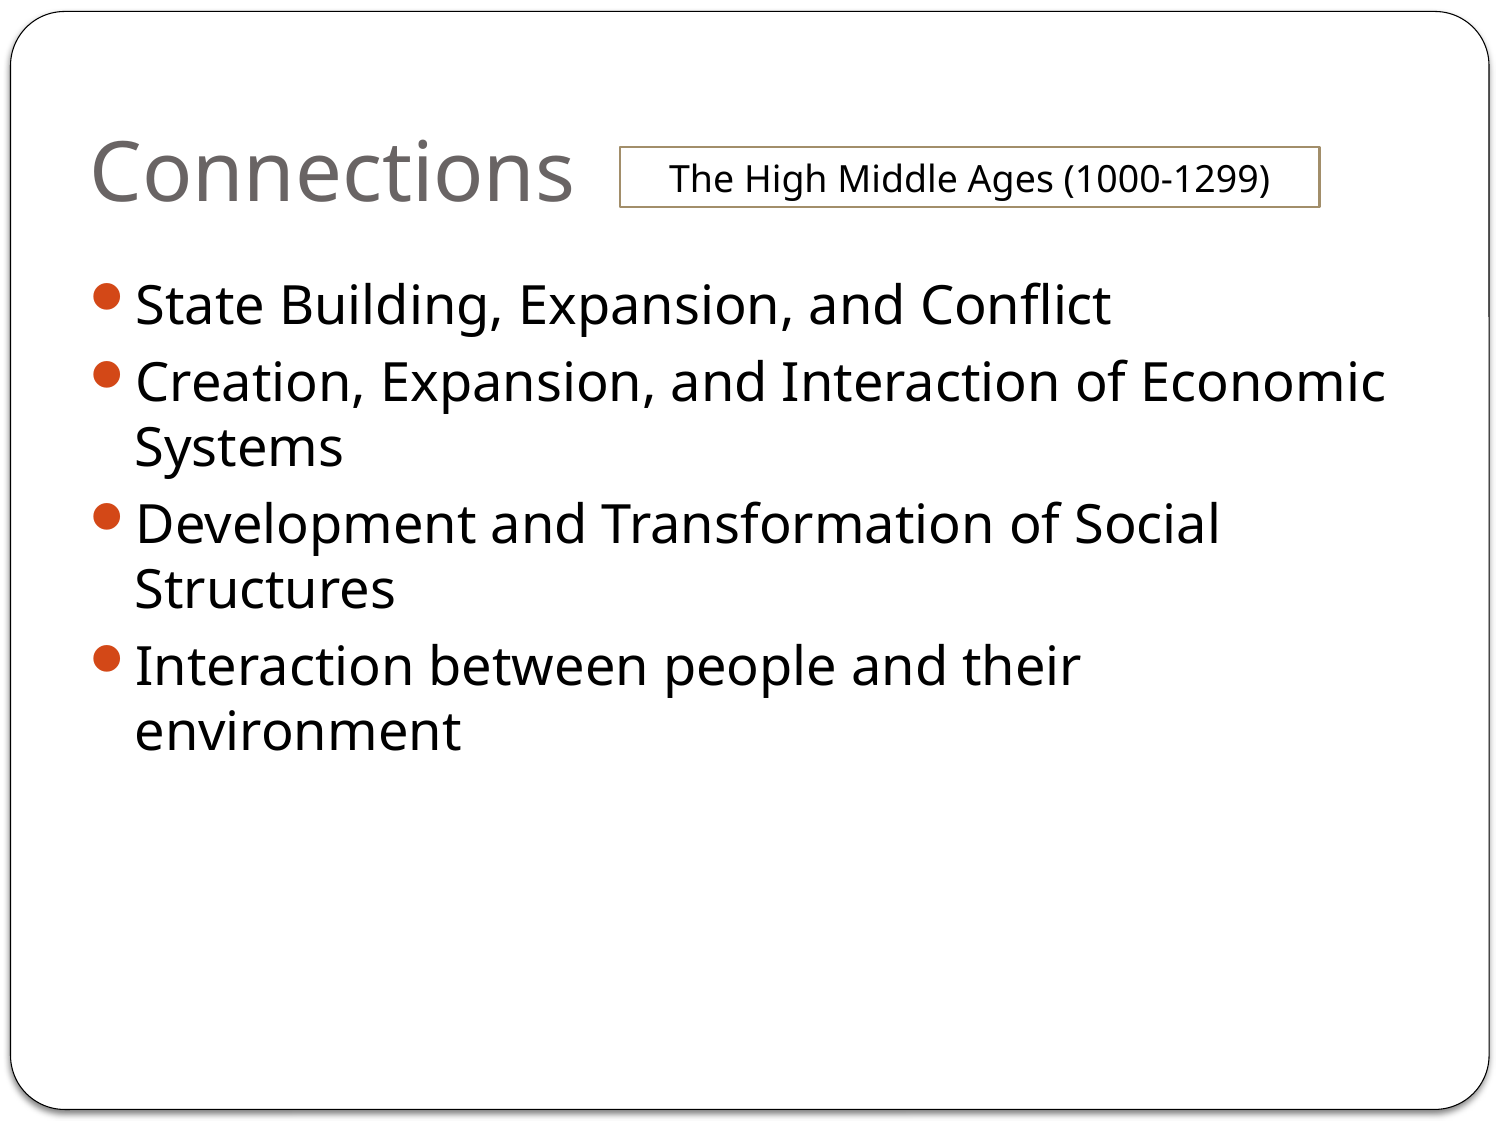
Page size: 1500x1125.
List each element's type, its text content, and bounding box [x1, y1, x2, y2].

text_box The High Middle Ages (1000-1299) [619, 146, 1321, 208]
title Connections [74, 44, 1425, 233]
list State Building, Expansion, and Conflict Creation, Expansion, and Interaction of Economic Systems Development and Transformation of Social Structures Interaction between people and their environment [74, 263, 1425, 1006]
